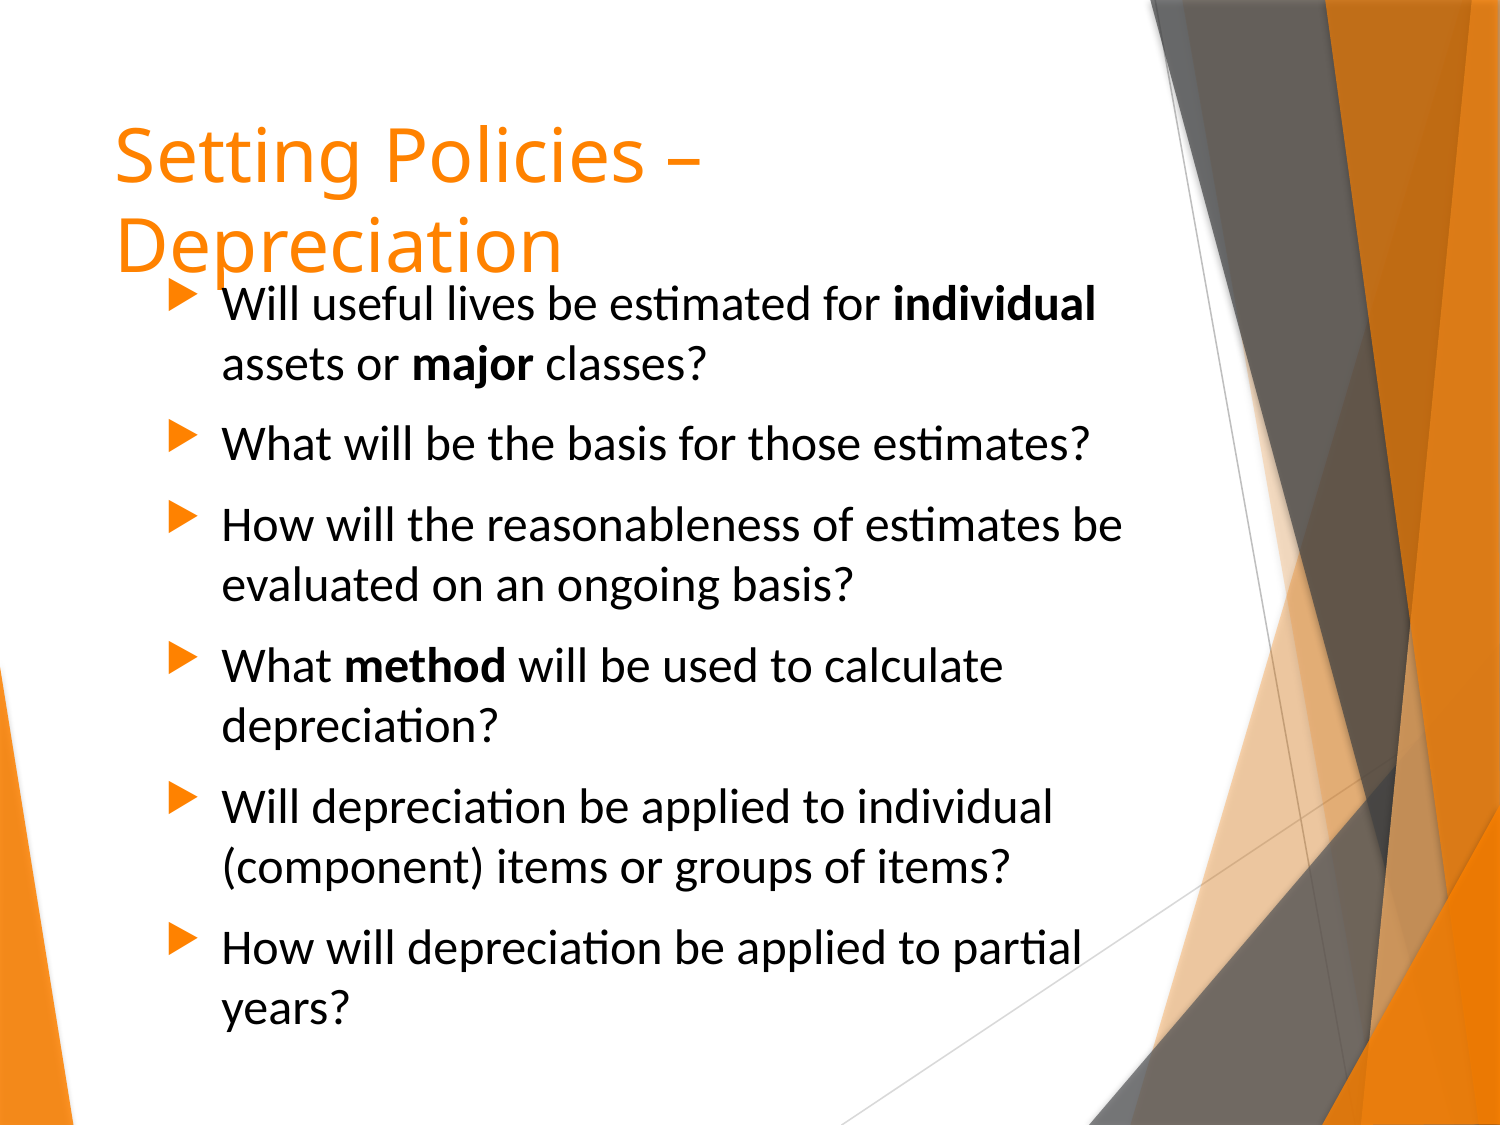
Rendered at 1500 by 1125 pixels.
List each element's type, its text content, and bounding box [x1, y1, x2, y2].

title Setting Policies – Depreciation [99, 99, 1175, 317]
list Will useful lives be estimated for individual assets or major classes? What will be the basis for those estimates? How will the reasonableness of estimates be evaluated on an ongoing basis? What method will be used to calculate depreciation? Will depreciation be applied to individual (component) items or groups of items? How will depreciation be applied to partial years? [150, 262, 1213, 900]
